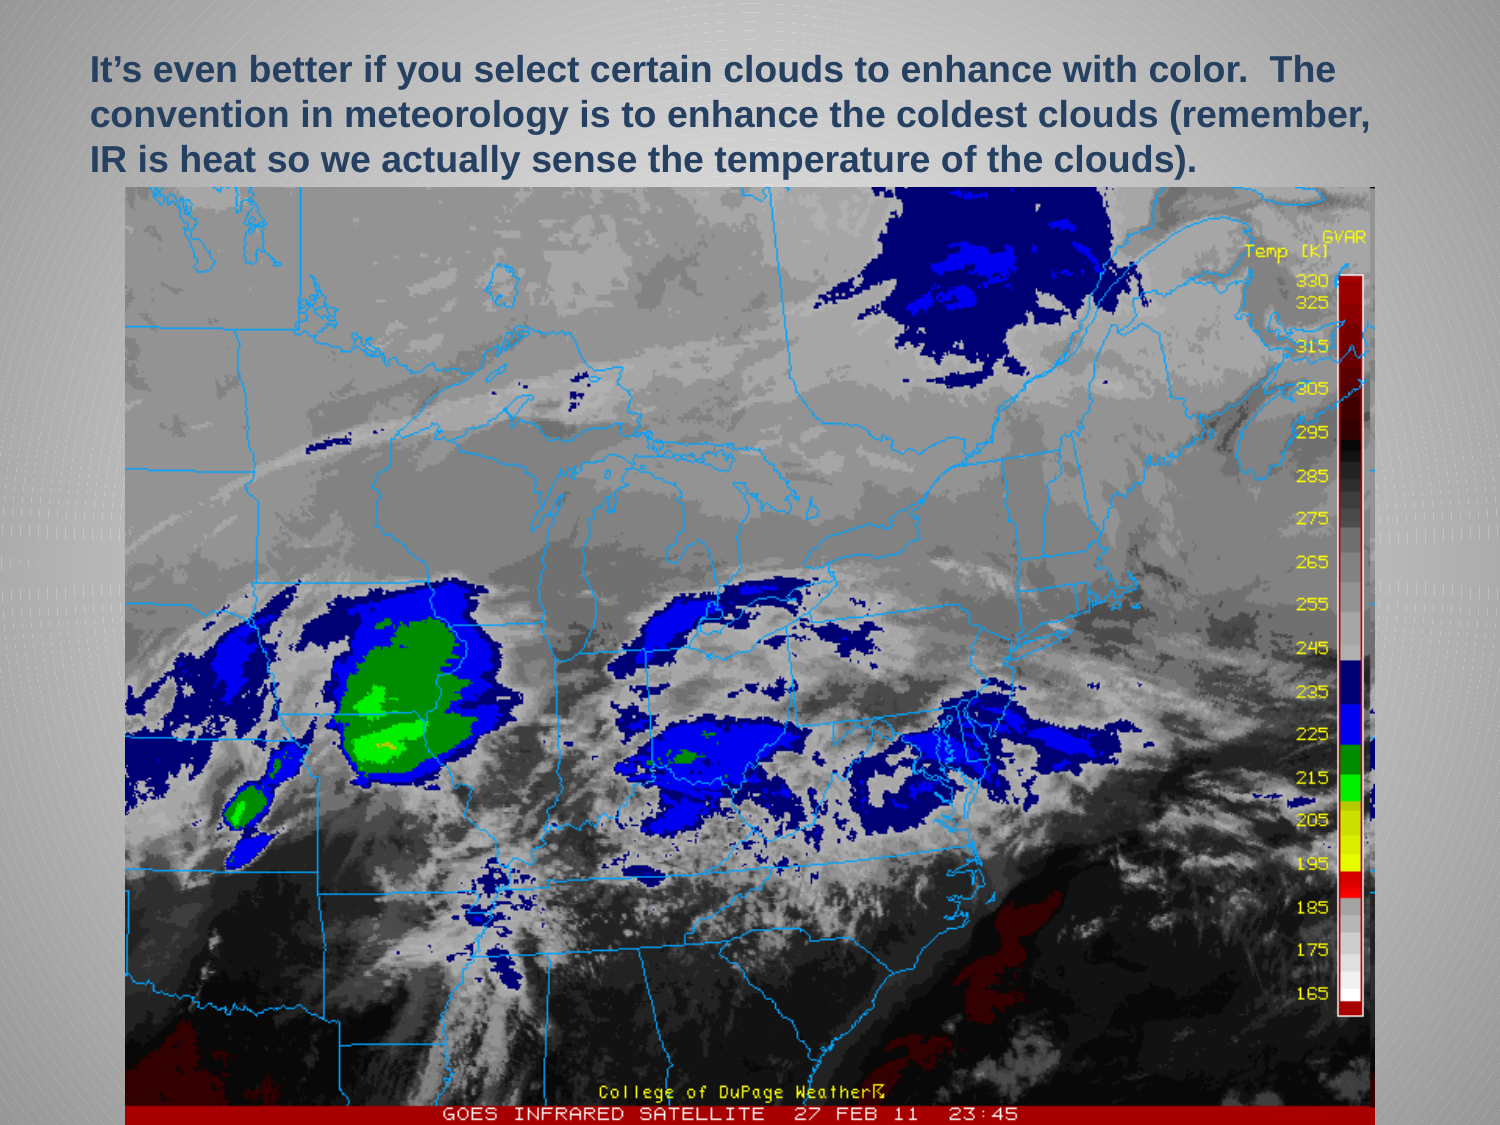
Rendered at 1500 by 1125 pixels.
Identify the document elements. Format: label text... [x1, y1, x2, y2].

picture [124, 187, 1376, 1125]
text_box It’s even better if you select certain clouds to enhance with color. The convention in meteorology is to enhance the coldest clouds (remember, IR is heat so we actually sense the temperature of the clouds). [74, 37, 1425, 188]
